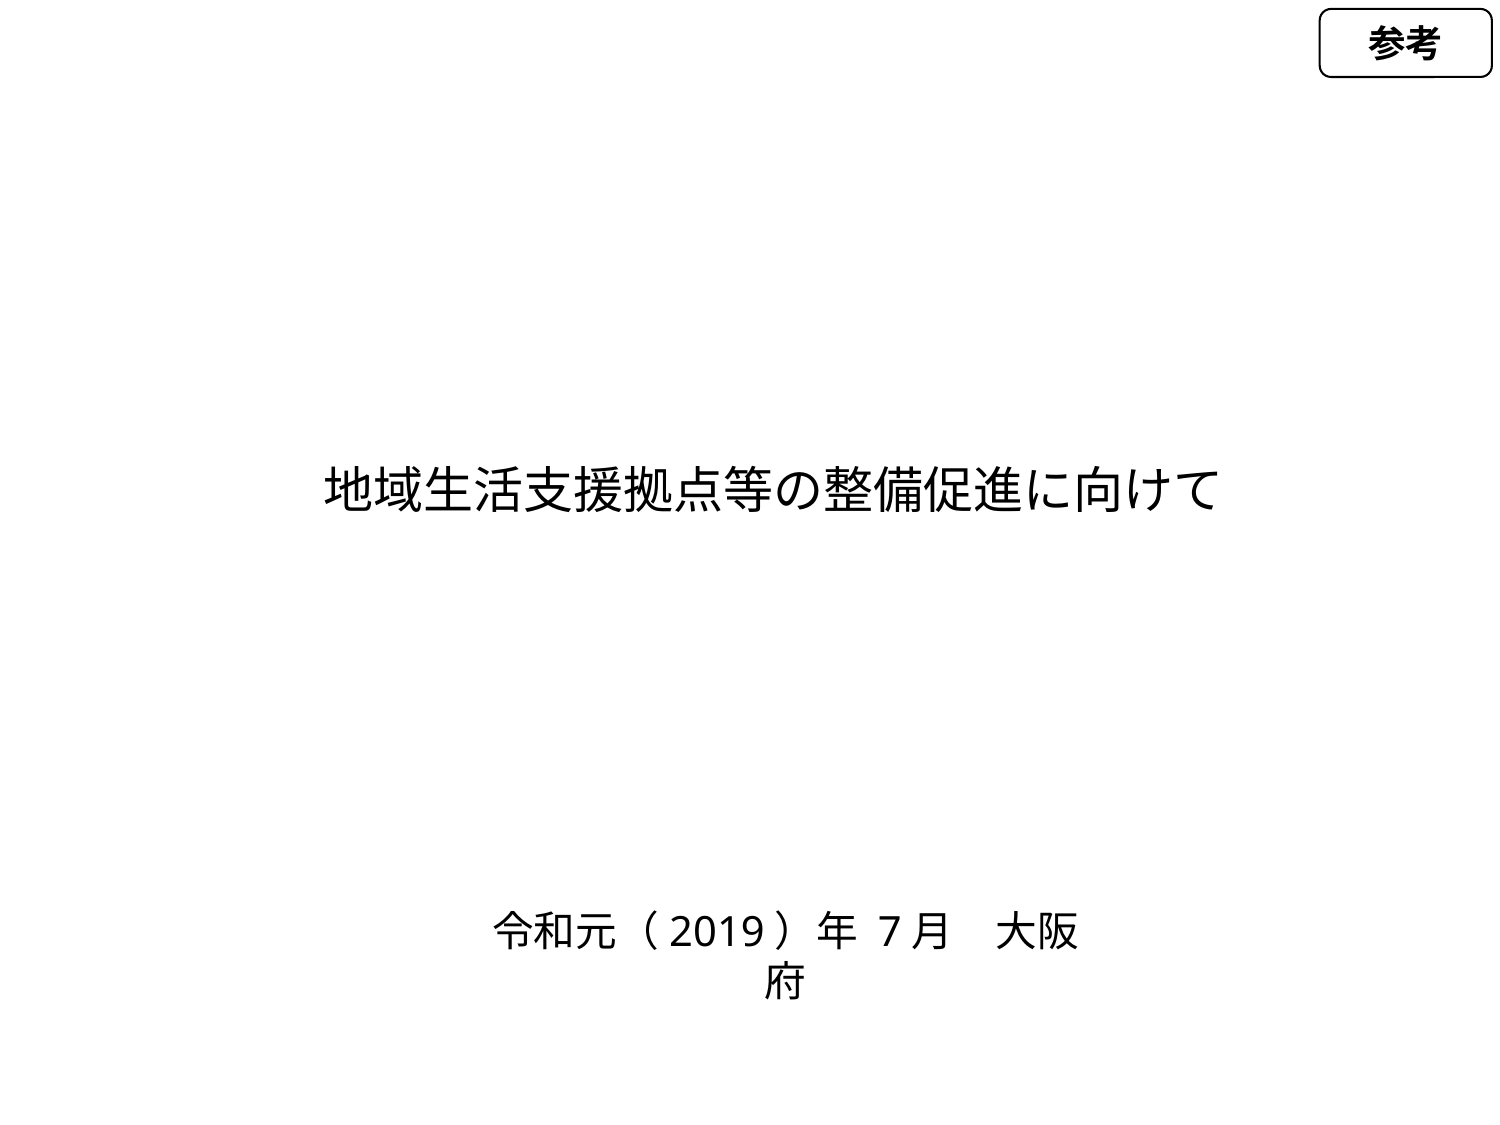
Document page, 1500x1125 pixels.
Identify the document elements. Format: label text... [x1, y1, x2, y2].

text_box 地域生活支援拠点等の整備促進に向けて [176, 446, 1371, 531]
text_box 令和元（2019）年 7月 大阪府 [466, 899, 1105, 1011]
text_box 参考 [1318, 7, 1493, 79]
